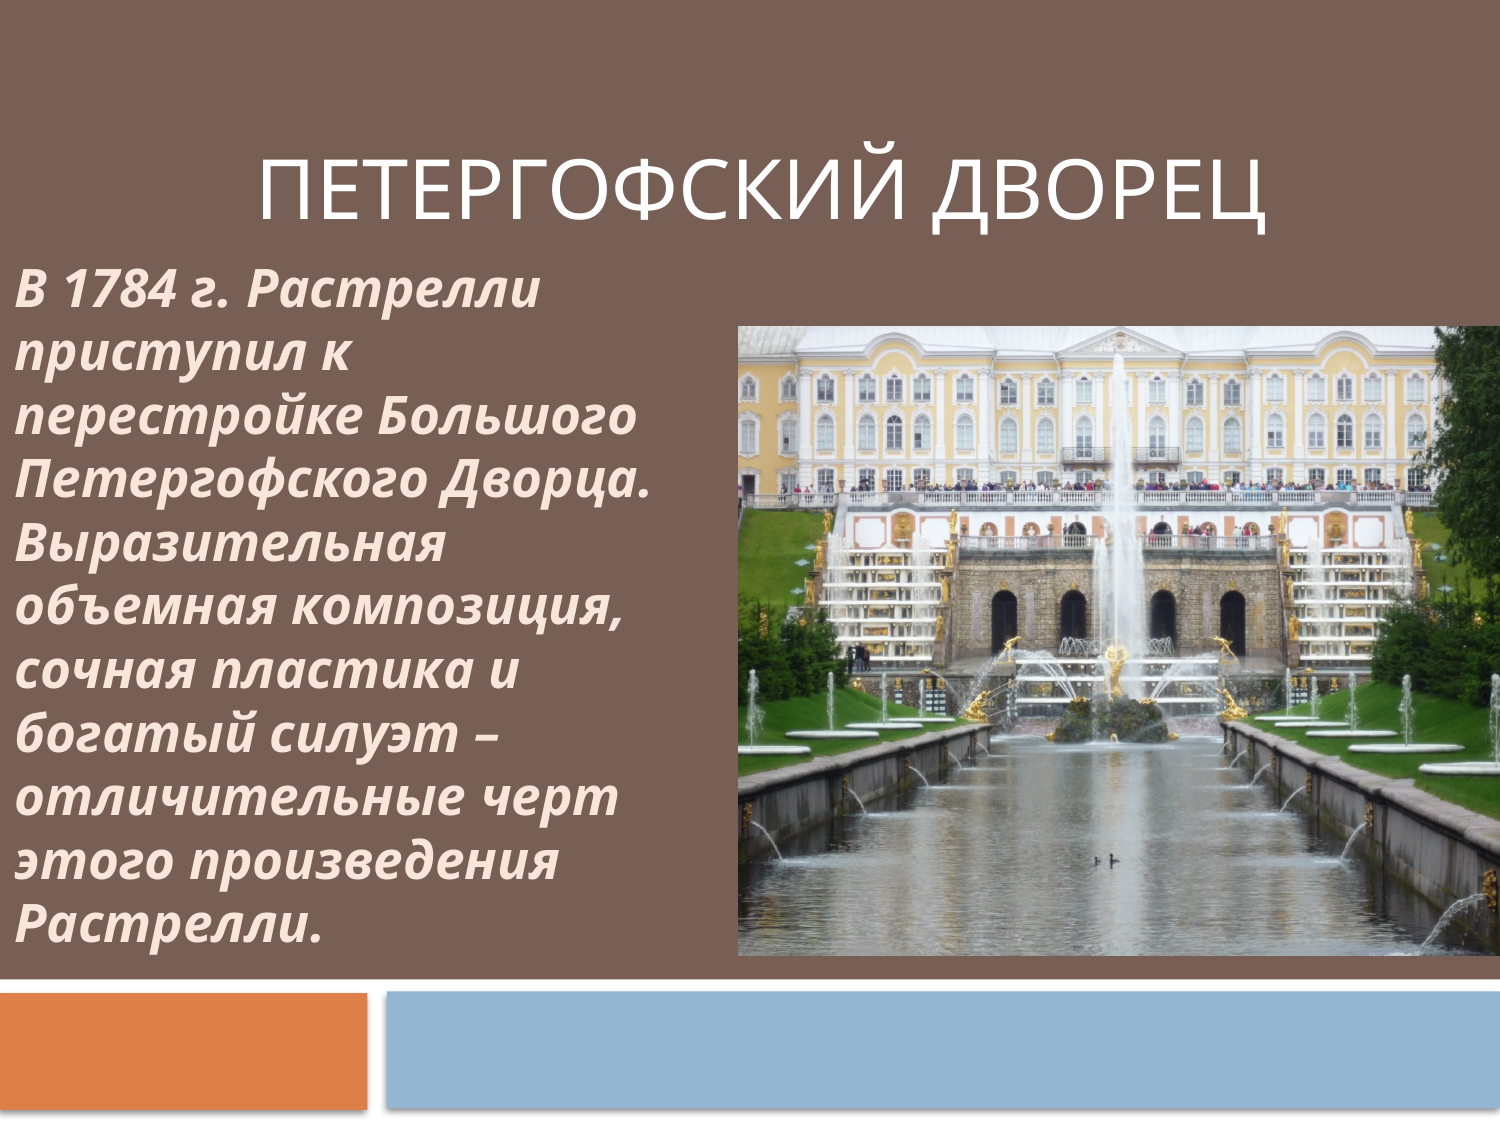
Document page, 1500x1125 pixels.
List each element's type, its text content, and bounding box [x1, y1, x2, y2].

title Петергофский дворец [230, 78, 1293, 244]
subtitle В 1784 г. Растрелли приступил к перестройке Большого Петергофского Дворца. Выразительная объемная композиция, сочная пластика и богатый силуэт – отличительные черт этого произведения Растрелли. [0, 243, 727, 965]
picture [737, 325, 1500, 956]
